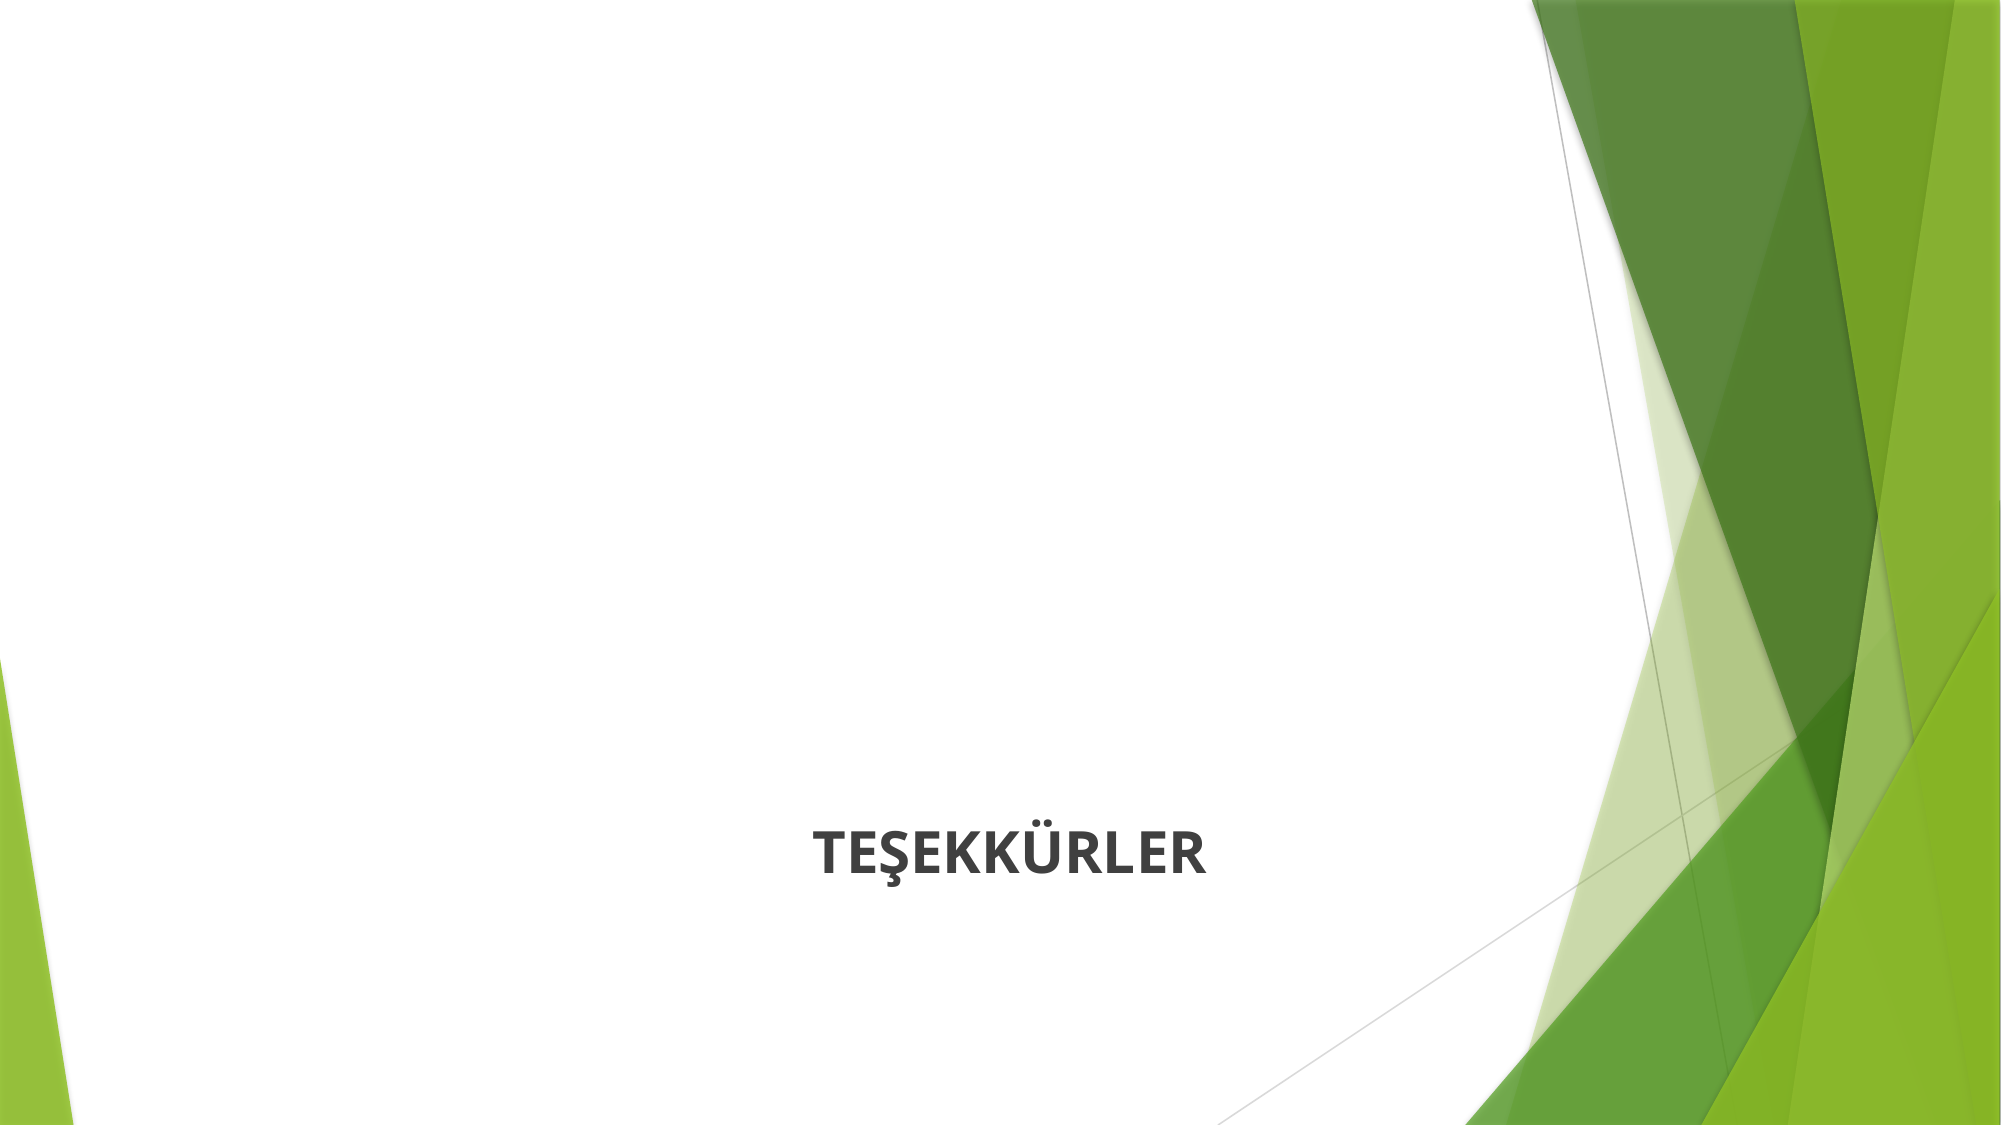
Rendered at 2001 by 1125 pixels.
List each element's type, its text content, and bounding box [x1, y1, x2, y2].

list TEŞEKKÜRLER [111, 354, 1522, 992]
